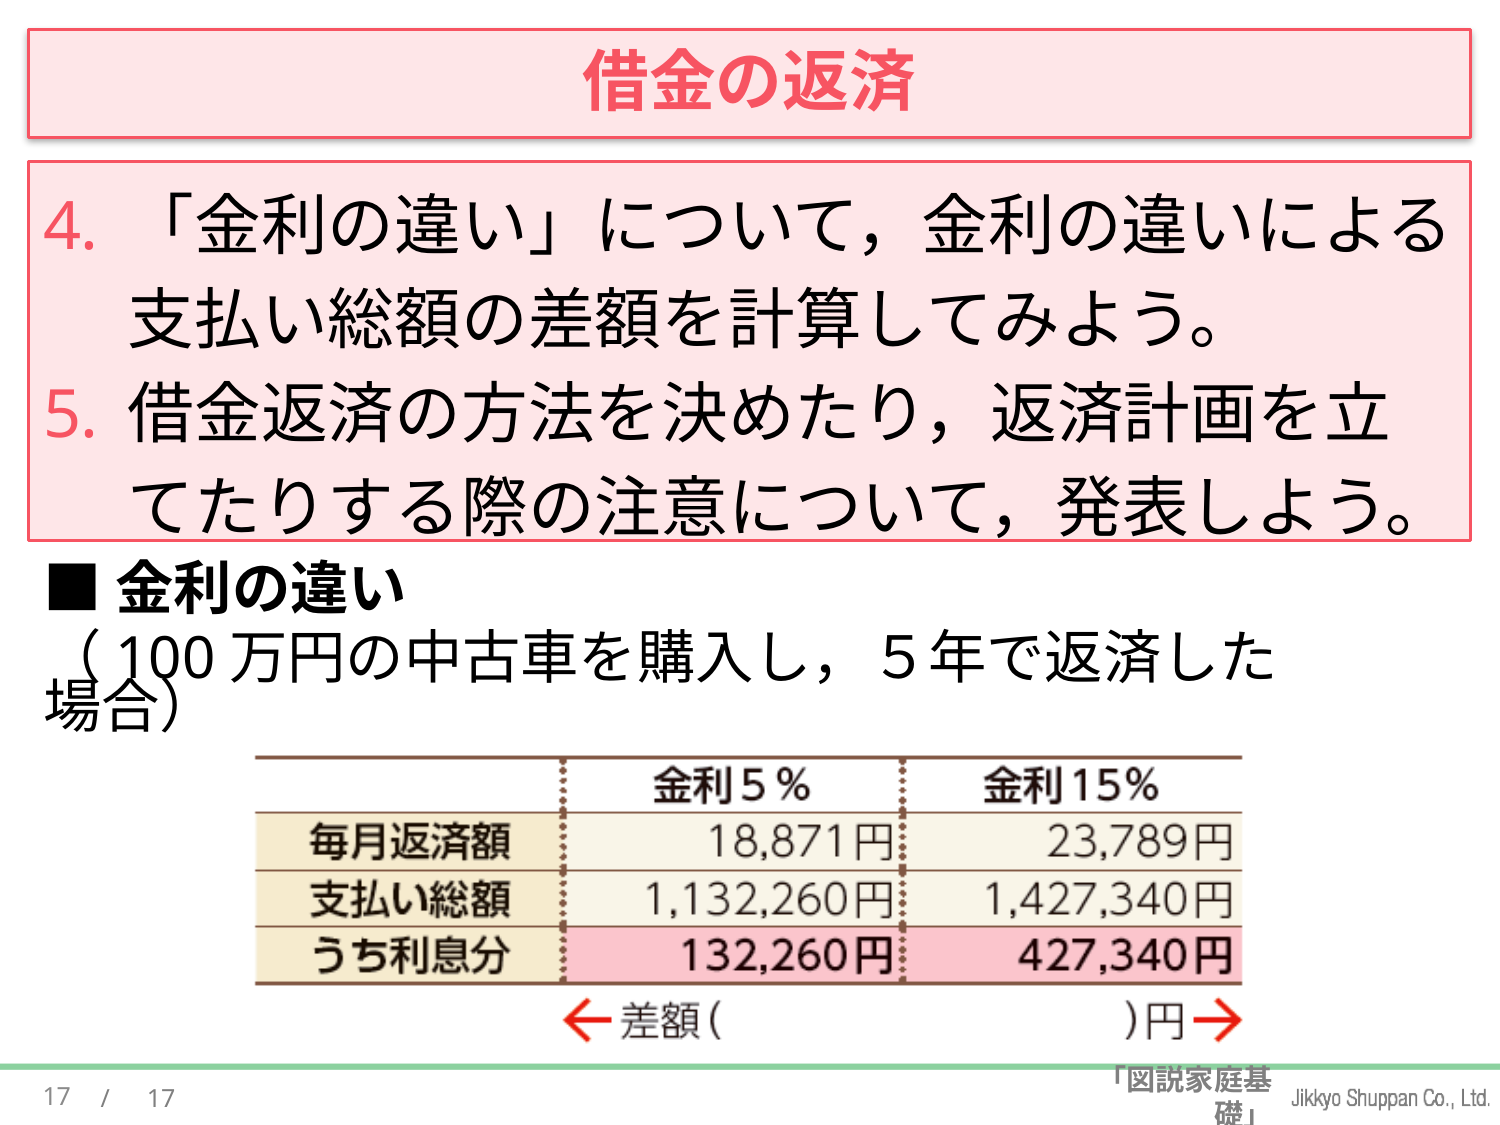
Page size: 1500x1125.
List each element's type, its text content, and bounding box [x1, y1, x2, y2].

title 借金の返済 [28, 29, 1471, 138]
list 「金利の違い」について，金利の違いによる支払い総額の差額を計算してみよう。 借金返済の方法を決めたり，返済計画を立てたりする際の注意について，発表しよう。 [28, 161, 1471, 541]
list ■金利の違い （100万円の中古車を購入し，５年で返済した場合） [28, 562, 1343, 687]
picture [0, 0, 1500, 1125]
slide_number 17 [3, 1073, 86, 1122]
picture [1225, 1116, 1232, 1123]
